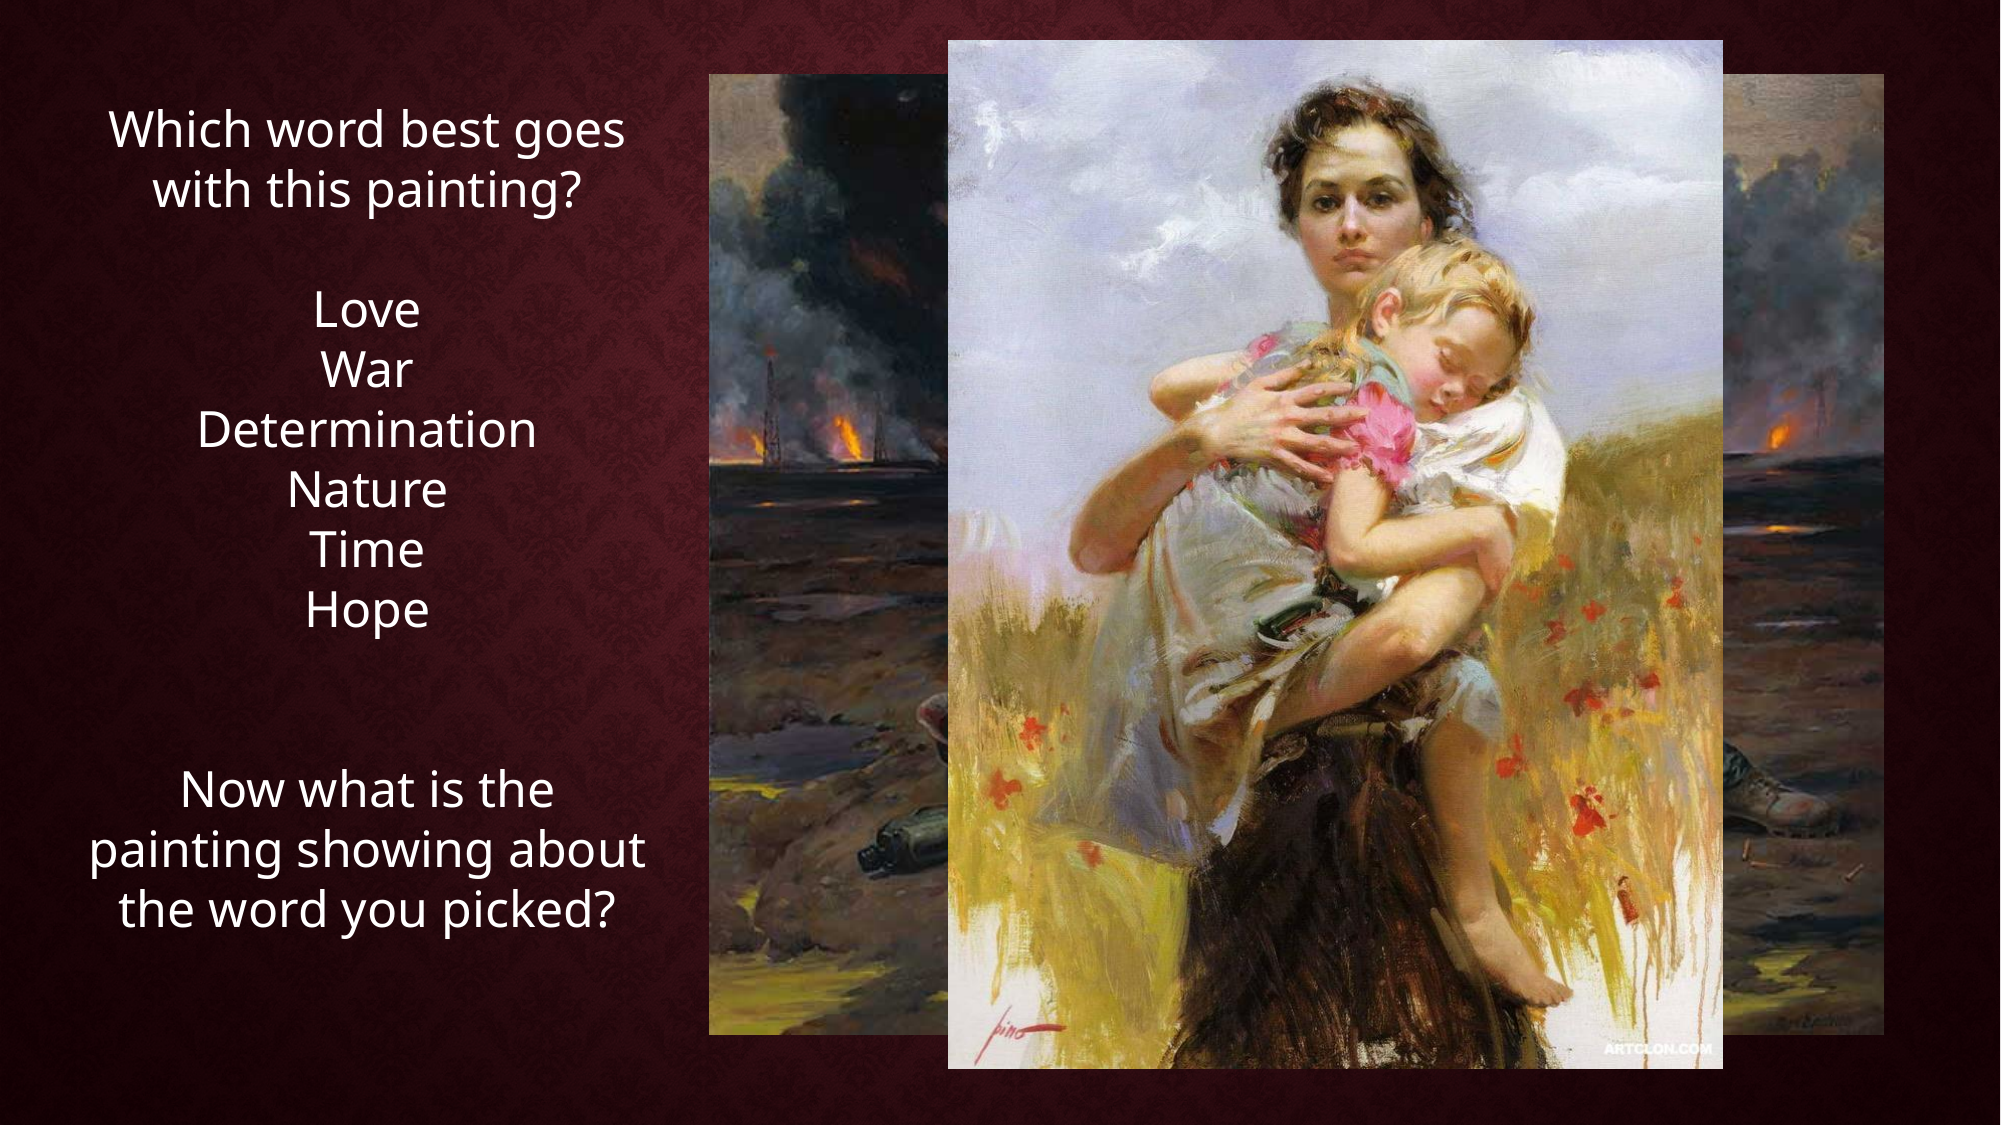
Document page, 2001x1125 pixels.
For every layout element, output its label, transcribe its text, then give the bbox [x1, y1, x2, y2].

text_box Which word best goes with this painting? Love War Determination Nature Time Hope Now what is the painting showing about the word you picked? [63, 90, 672, 1036]
picture [709, 39, 1885, 1069]
